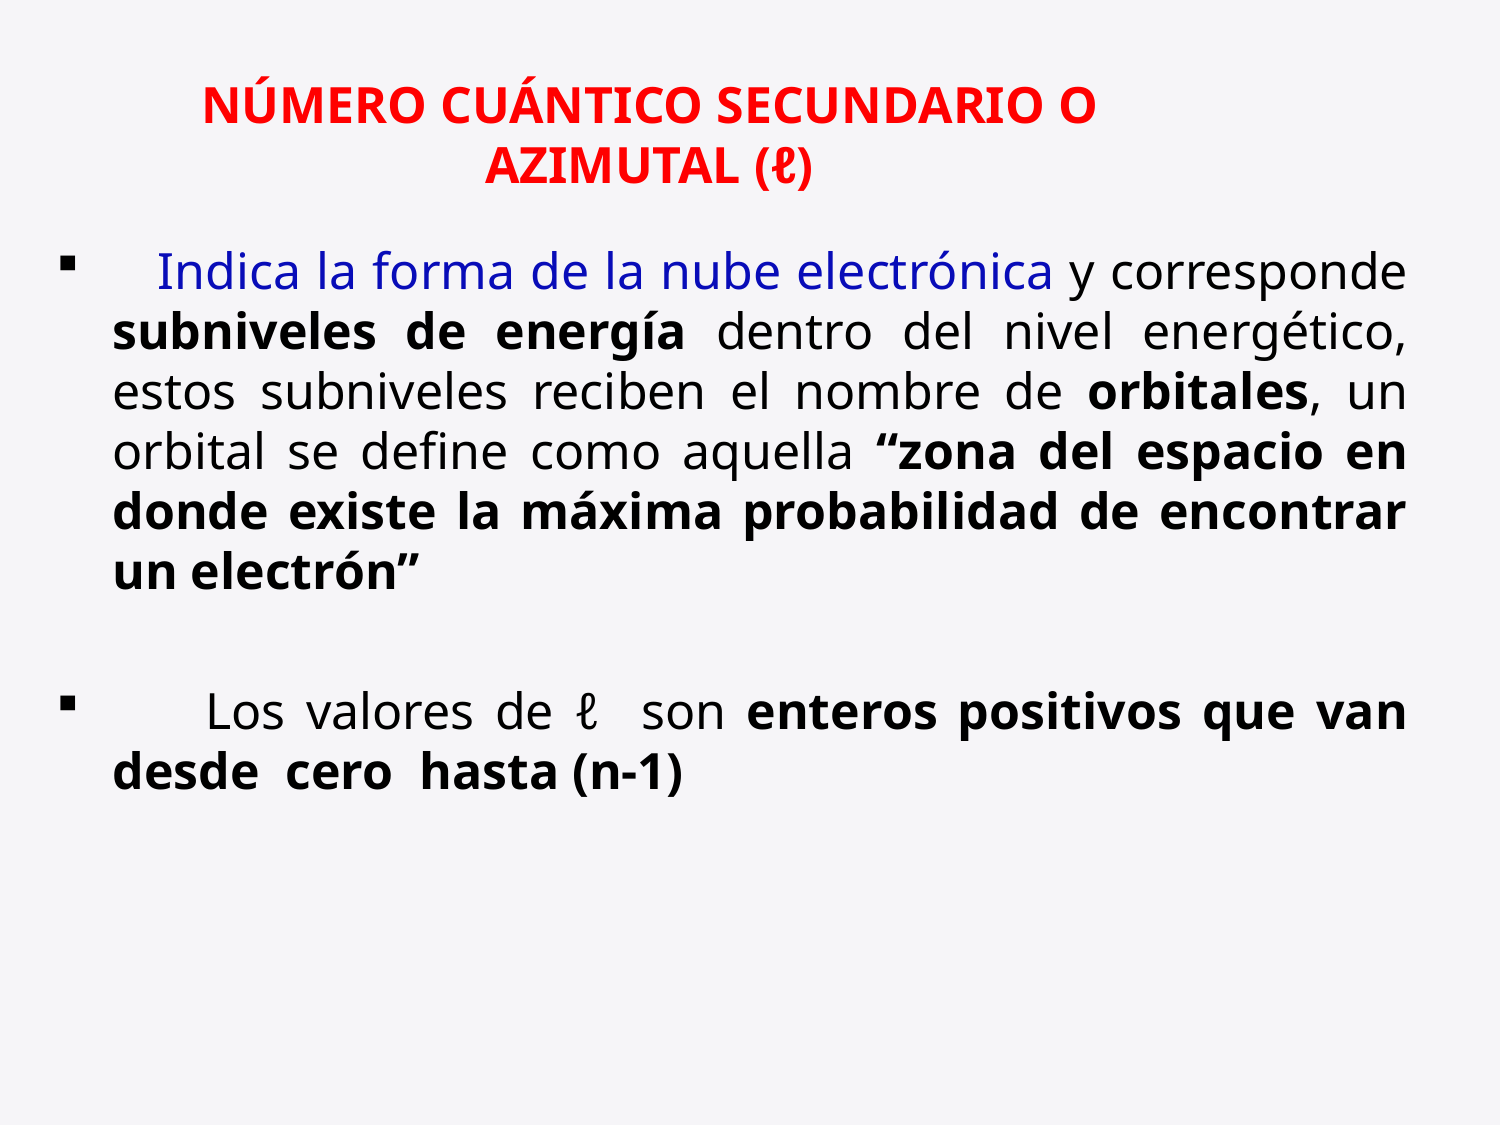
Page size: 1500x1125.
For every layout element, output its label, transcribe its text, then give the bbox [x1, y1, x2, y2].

list Indica la forma de la nube electrónica y corresponde subniveles de energía dentro del nivel energético, estos subniveles reciben el nombre de orbitales, un orbital se define como aquella “zona del espacio en donde existe la máxima probabilidad de encontrar un electrón” Los valores de ℓ son enteros positivos que van desde cero hasta (n-1) [41, 231, 1424, 1005]
text_box NÚMERO CUÁNTICO SECUNDARIO O AZIMUTAL (ℓ) [64, 66, 1235, 247]
